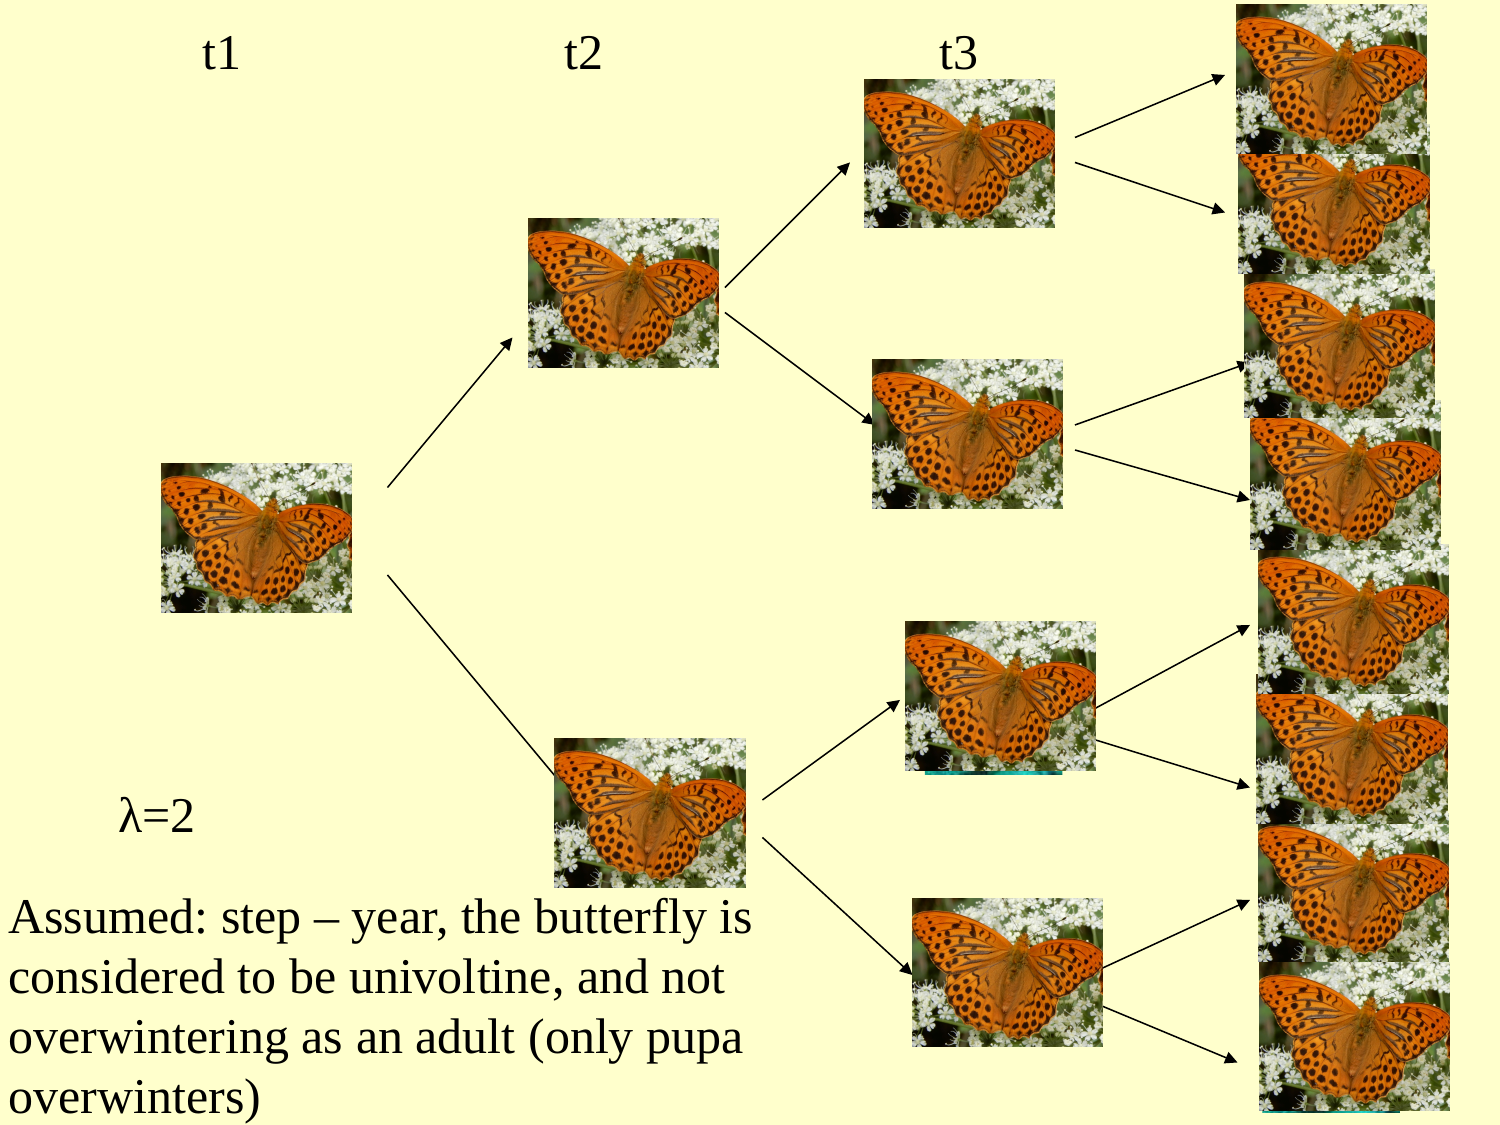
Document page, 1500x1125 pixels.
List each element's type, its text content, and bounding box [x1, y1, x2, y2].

picture [871, 359, 1063, 509]
text_box [1074, 360, 1239, 426]
text_box [762, 700, 899, 801]
text_box [1107, 1007, 1238, 1064]
text_box t1 [187, 12, 300, 88]
text_box λ=2 [103, 774, 379, 875]
text_box [1074, 449, 1244, 503]
text_box [724, 162, 850, 288]
picture [528, 218, 719, 368]
text_box t2 [549, 12, 725, 88]
text_box [1107, 899, 1250, 967]
text_box Assumed: step – year, the butterfly is considered to be univoltine, and not overwintering as an adult (only pupa overwinters) [0, 875, 916, 1125]
picture [904, 621, 1096, 776]
text_box [387, 337, 513, 488]
text_box t3 [924, 12, 1075, 88]
text_box [1100, 741, 1250, 790]
picture [864, 78, 1056, 229]
picture [1235, 4, 1451, 1113]
text_box [1100, 624, 1250, 706]
text_box [1074, 74, 1225, 138]
picture [554, 738, 746, 888]
text_box [1074, 162, 1225, 215]
picture [160, 463, 352, 613]
text_box [724, 312, 866, 424]
picture [912, 897, 1104, 1048]
